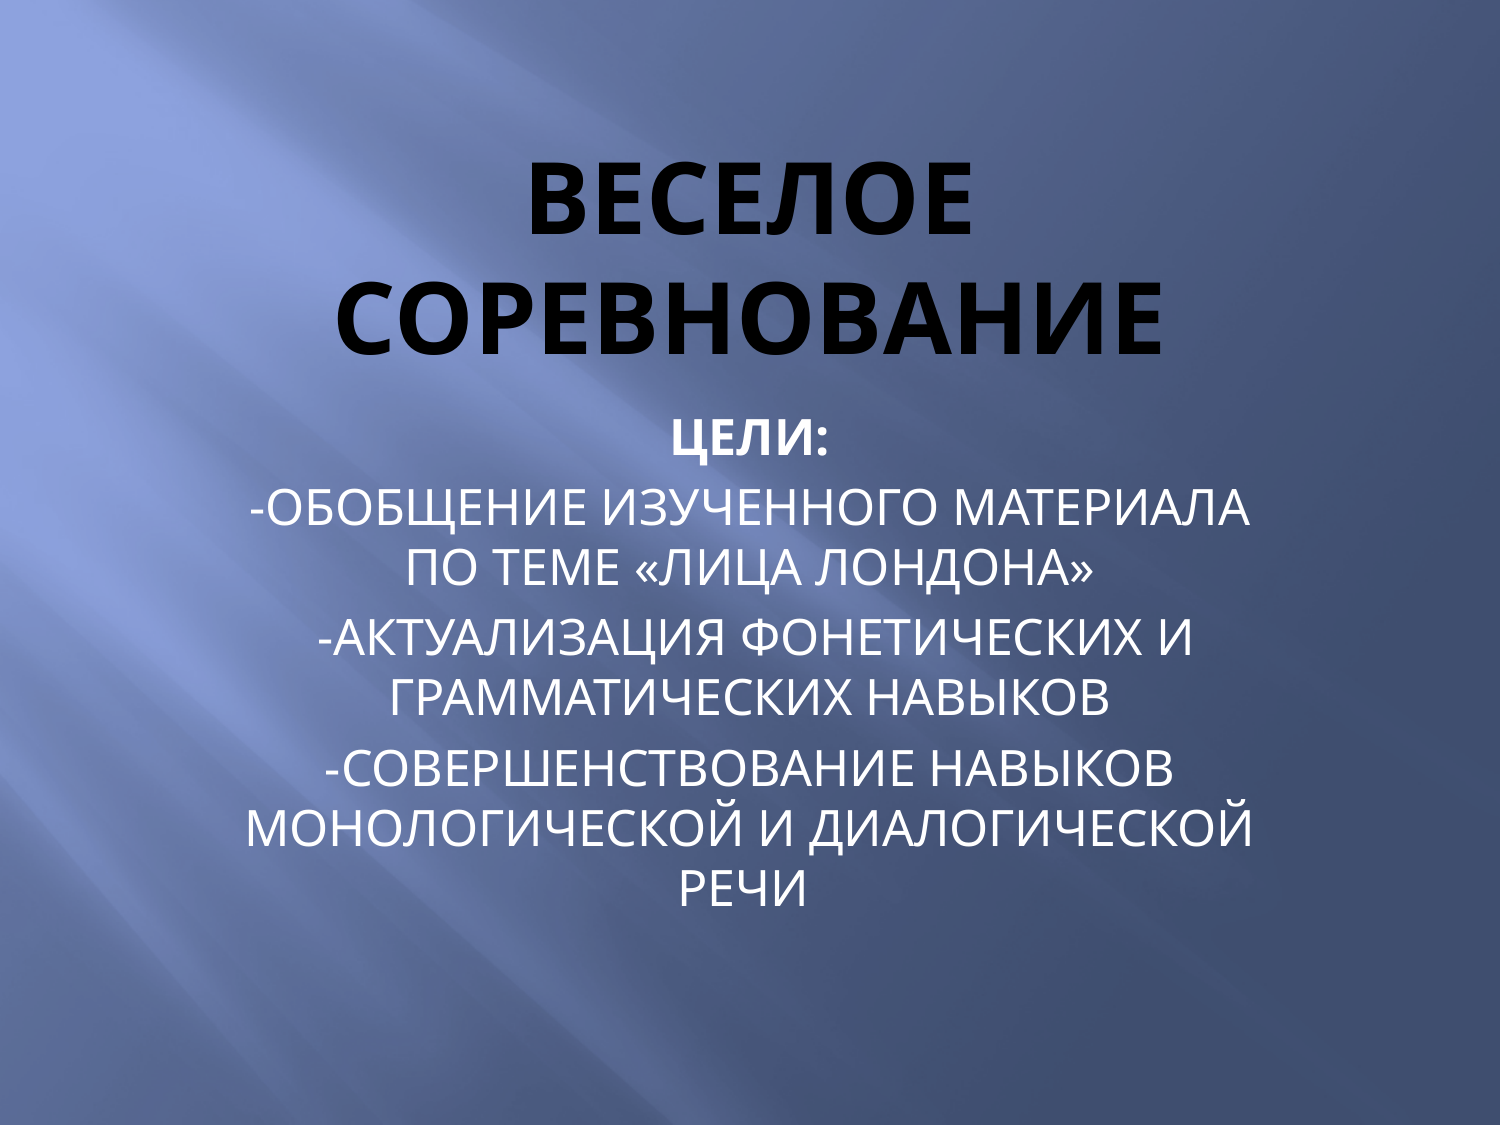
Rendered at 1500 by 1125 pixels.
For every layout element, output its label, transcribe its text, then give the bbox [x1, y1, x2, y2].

title ВЕСЕЛОЕ СОРЕВНОВАНИЕ [112, 46, 1388, 375]
subtitle ЦЕЛИ: -ОБОБЩЕНИЕ ИЗУЧЕННОГО МАТЕРИАЛА ПО ТЕМЕ «ЛИЦА ЛОНДОНА» -АКТУАЛИЗАЦИЯ ФОНЕТИЧЕСКИХ И ГРАММАТИЧЕСКИХ НАВЫКОВ -СОВЕРШЕНСТВОВАНИЕ НАВЫКОВ МОНОЛОГИЧЕСКОЙ И ДИАЛОГИЧЕСКОЙ РЕЧИ [225, 398, 1275, 925]
